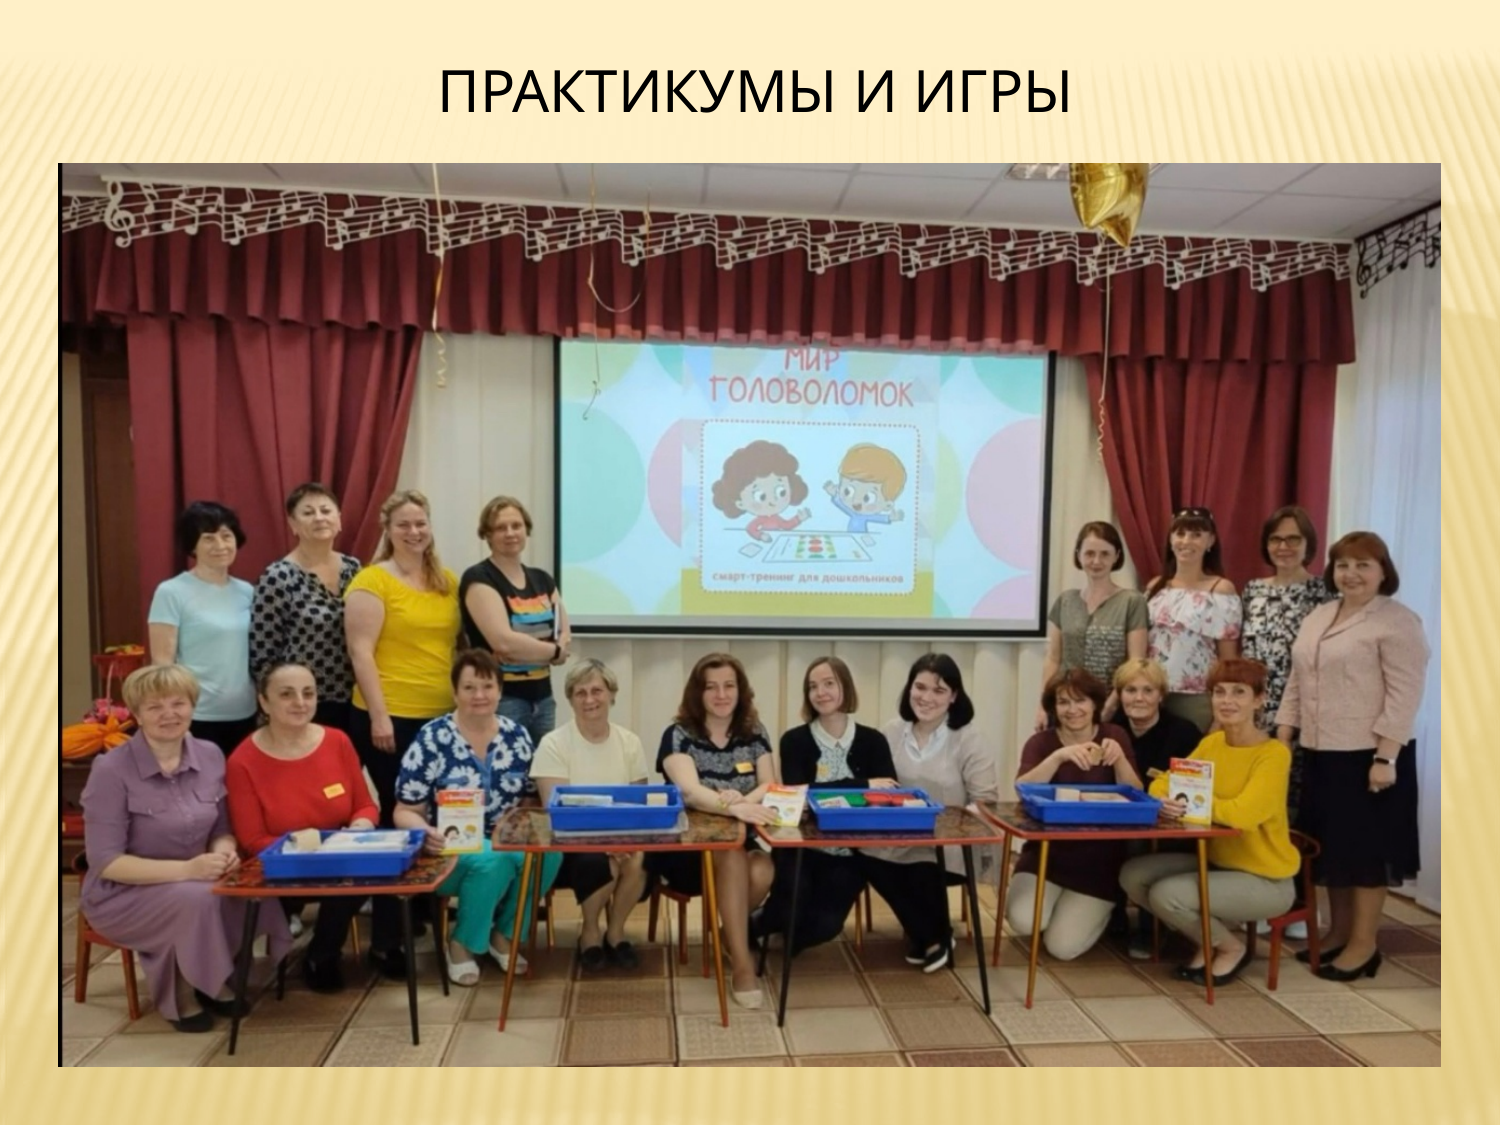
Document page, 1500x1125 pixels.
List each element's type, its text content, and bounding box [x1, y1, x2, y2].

picture [58, 163, 1441, 1067]
text_box ПРАКТИКУМЫ И ИГРЫ [410, 46, 1102, 132]
